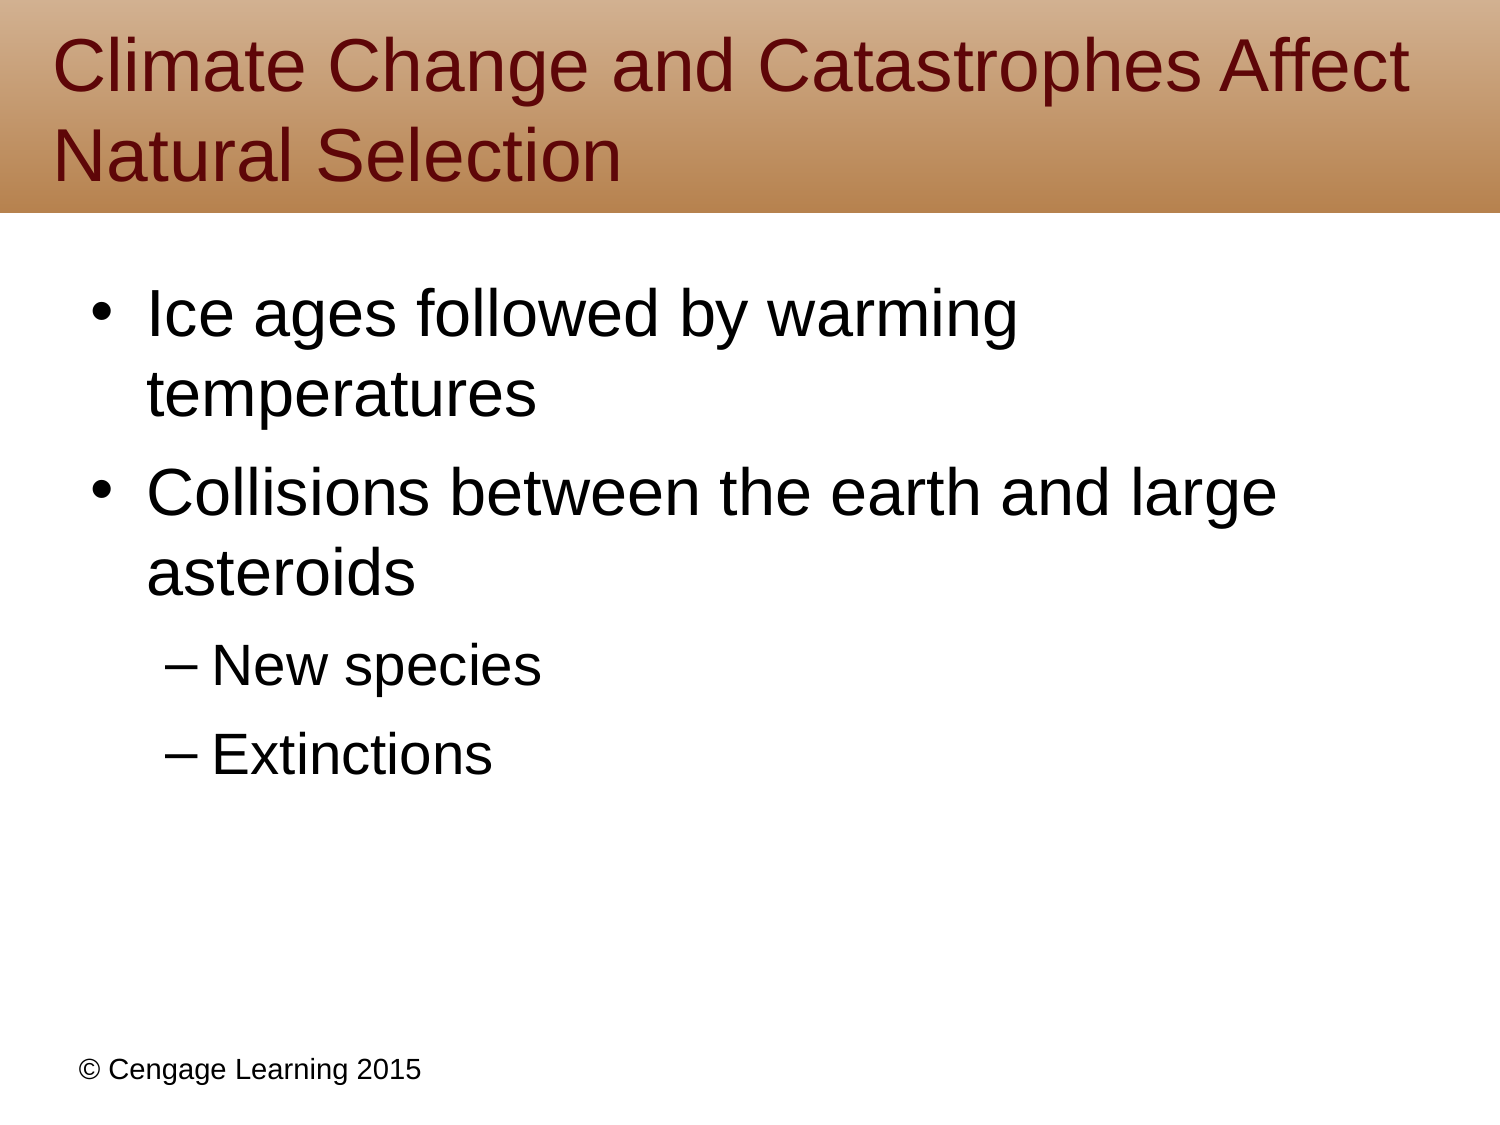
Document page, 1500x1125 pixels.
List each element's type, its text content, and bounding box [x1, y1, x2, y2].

list Ice ages followed by warming temperatures Collisions between the earth and large asteroids New species Extinctions [74, 262, 1426, 1101]
title Climate Change and Catastrophes Affect Natural Selection [0, 0, 1500, 213]
